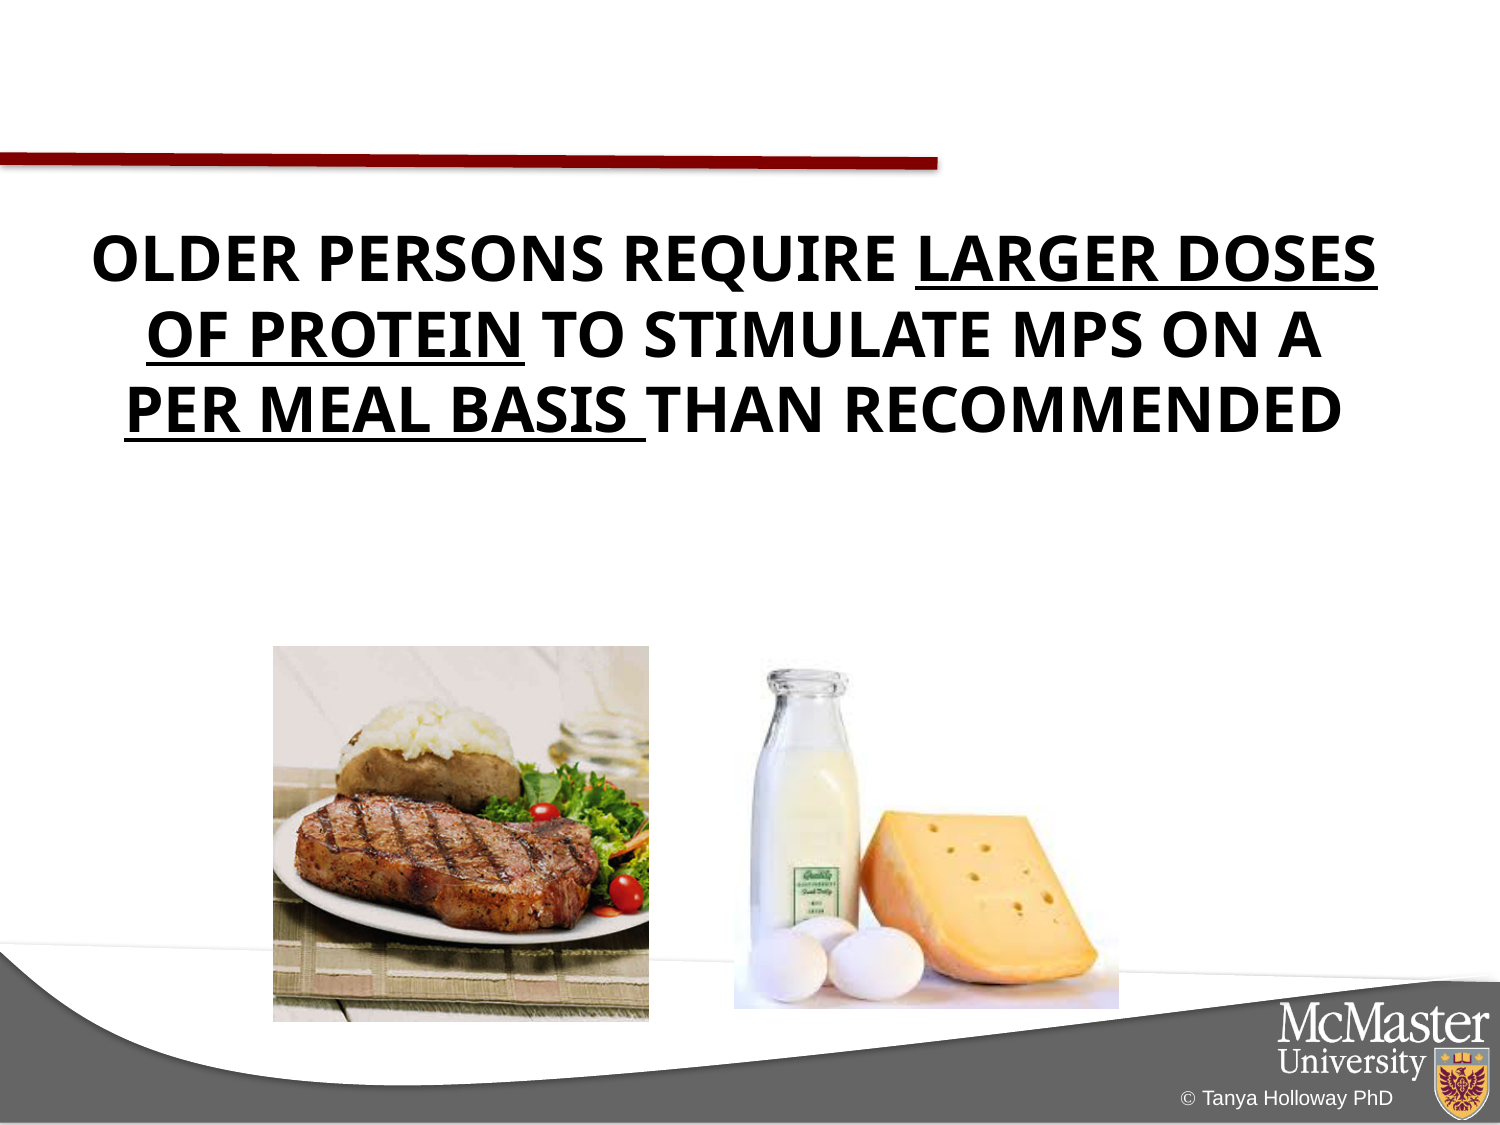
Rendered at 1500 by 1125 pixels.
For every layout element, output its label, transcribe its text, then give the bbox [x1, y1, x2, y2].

picture [734, 646, 1119, 1009]
title Older persons require larger doses of protein to stimulate MPS on a per meal basis than recommended [64, 210, 1405, 505]
picture [273, 646, 649, 1022]
